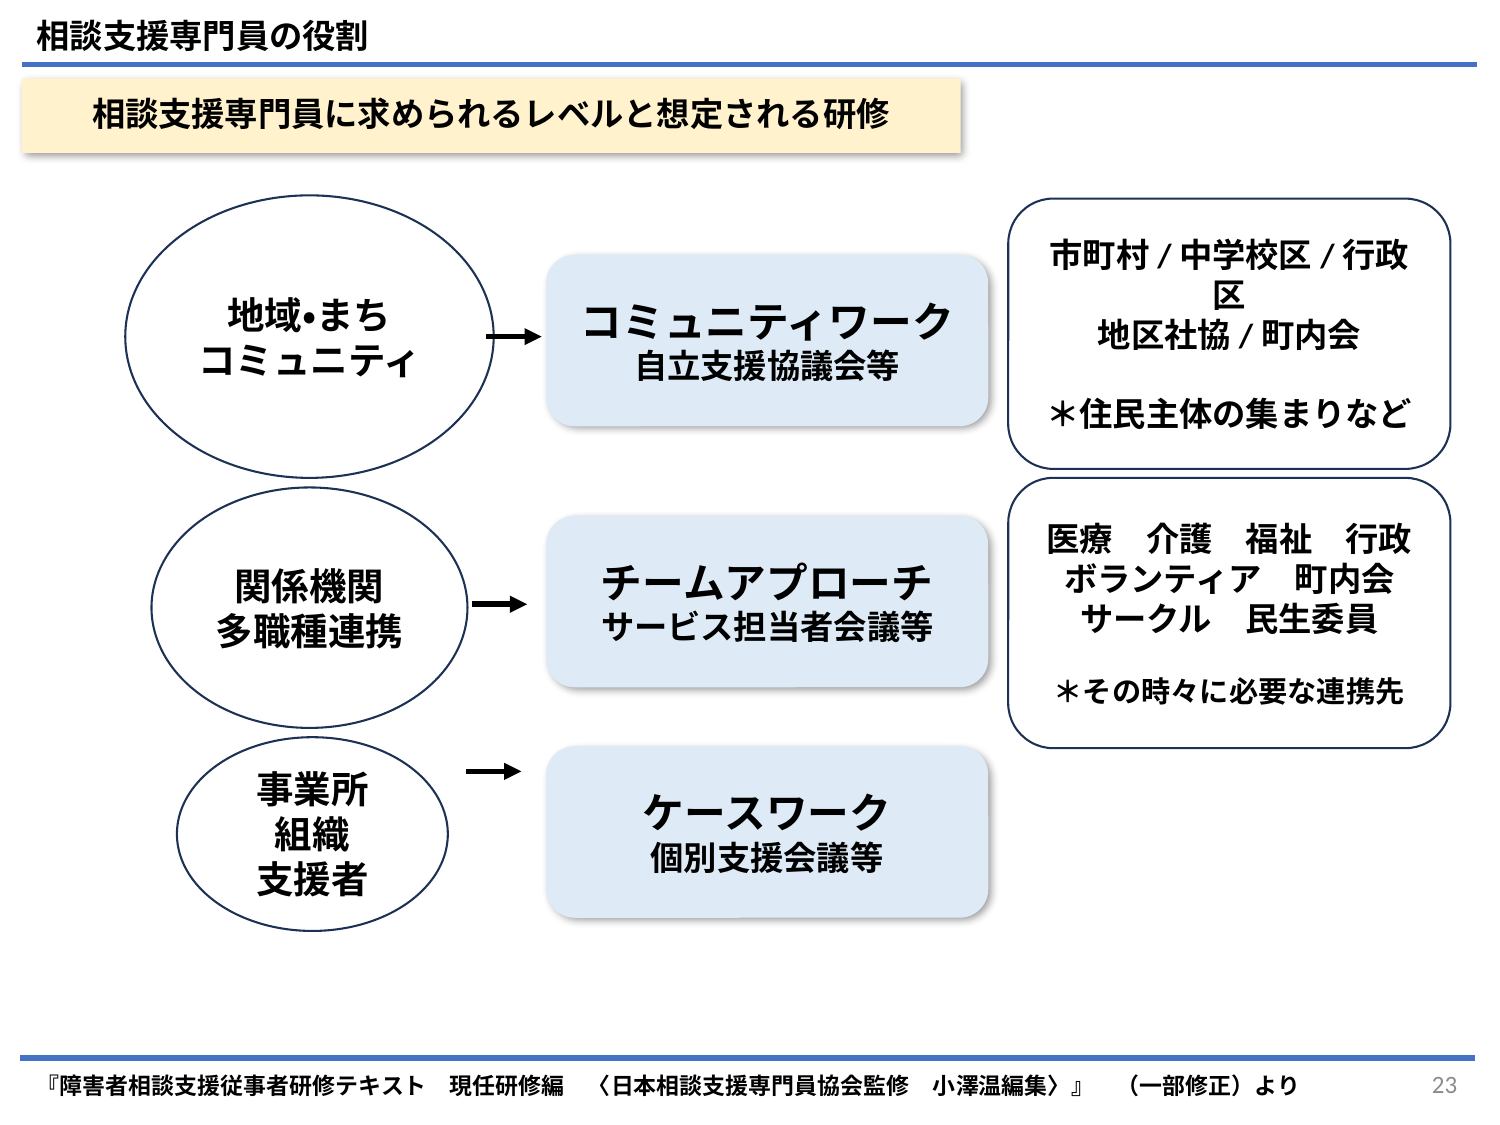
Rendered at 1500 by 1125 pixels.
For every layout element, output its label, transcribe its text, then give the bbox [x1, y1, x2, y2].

text_box 市町村/中学校区/行政区 地区社協/町内会 ＊住民主体の集まりなど [1007, 197, 1452, 470]
text_box 地域・まち コミュニティ [124, 194, 495, 479]
text_box 医療 介護 福祉 行政 ボランティア 町内会 サークル 民生委員 ＊その時々に必要な連携先 [1007, 476, 1452, 750]
text_box 事業所 組織 支援者 [175, 736, 449, 932]
text_box 関係機関 多職種連携 [150, 486, 469, 729]
text_box 相談支援専門員の役割 [21, 12, 1473, 63]
text_box 『障害者相談支援従事者研修テキスト 現任研修編 〈日本相談支援専門員協会監修 小澤温編集〉』 （一部修正）より [21, 1060, 1355, 1107]
title 相談支援専門員に求められるレベルと想定される研修 [21, 78, 961, 153]
slide_number 23 [1355, 1065, 1473, 1103]
text_box コミュニティワーク 自立支援協議会等 [545, 253, 990, 428]
text_box ケースワーク 個別支援会議等 [545, 745, 990, 919]
text_box チームアプローチ サービス担当者会議等 [545, 514, 990, 689]
